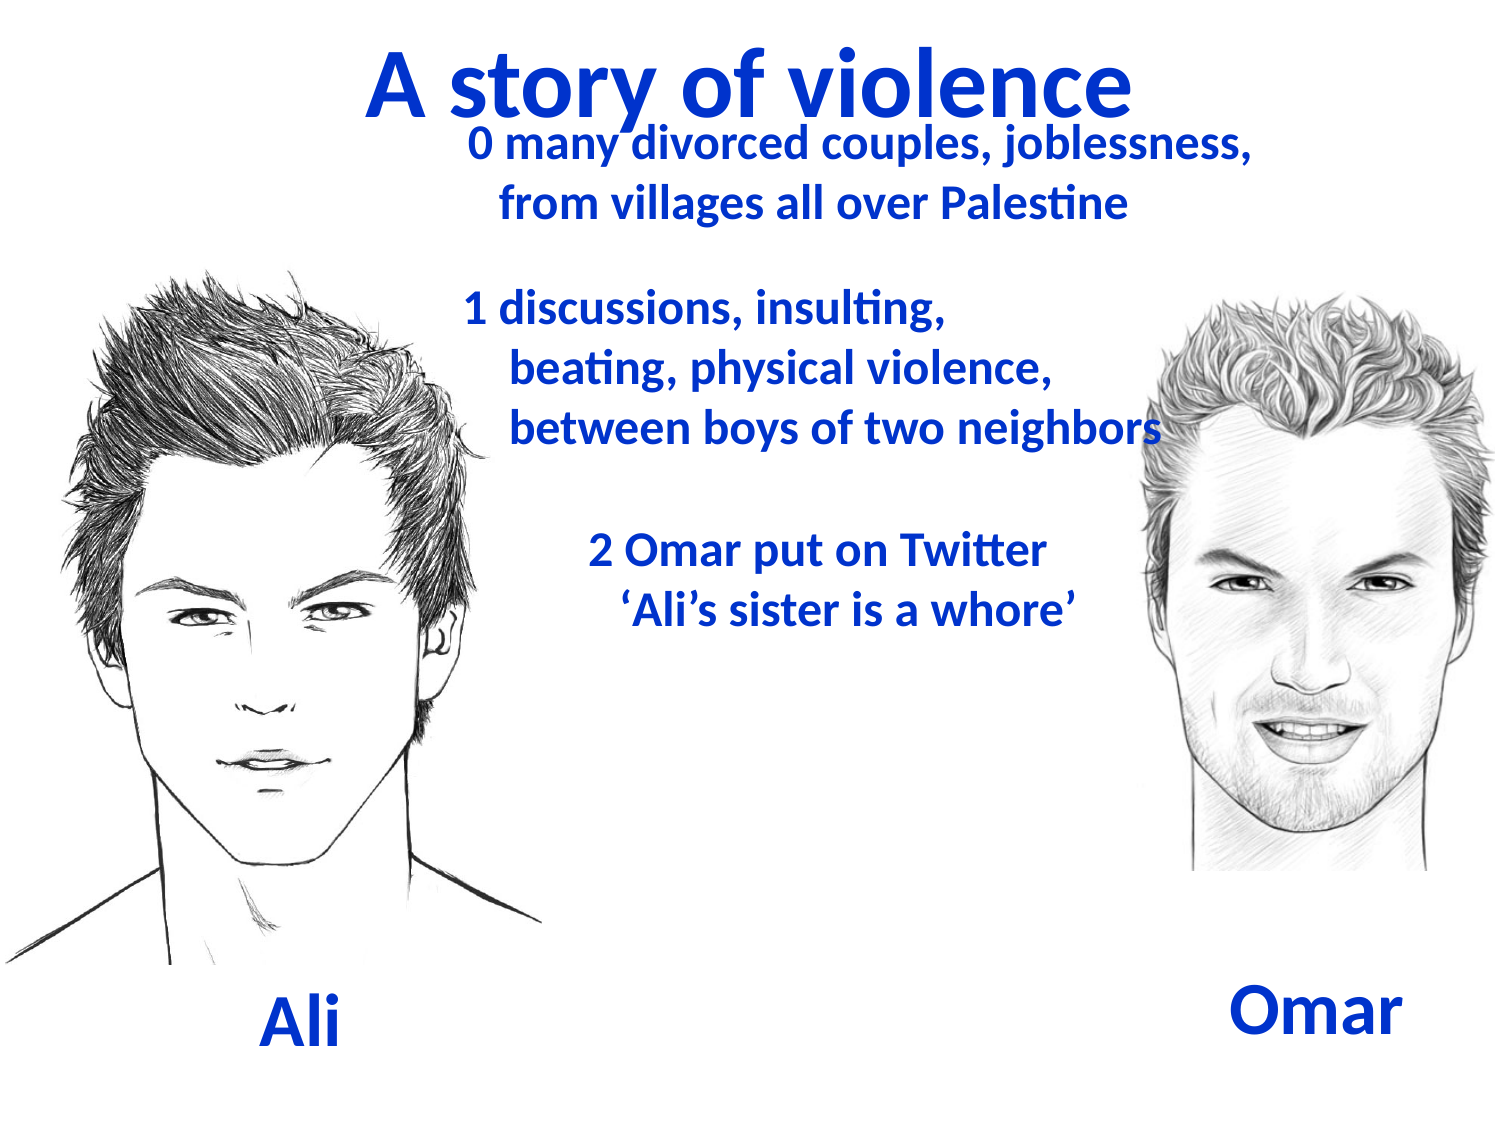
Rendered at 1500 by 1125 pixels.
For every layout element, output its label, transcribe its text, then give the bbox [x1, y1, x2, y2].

text_box 0 many divorced couples, joblessness, from villages all over Palestine [453, 101, 1280, 237]
text_box Ali [182, 973, 420, 1070]
text_box Omar [1139, 952, 1495, 1057]
picture [1127, 290, 1495, 871]
picture [5, 244, 542, 965]
text_box 2 Omar put on Twitter ‘Ali’s sister is a whore’ [573, 508, 1104, 644]
title A story of violence [75, 7, 1425, 147]
text_box 1 discussions, insulting, beating, physical violence, between boys of two neighbors [546, 267, 1271, 462]
